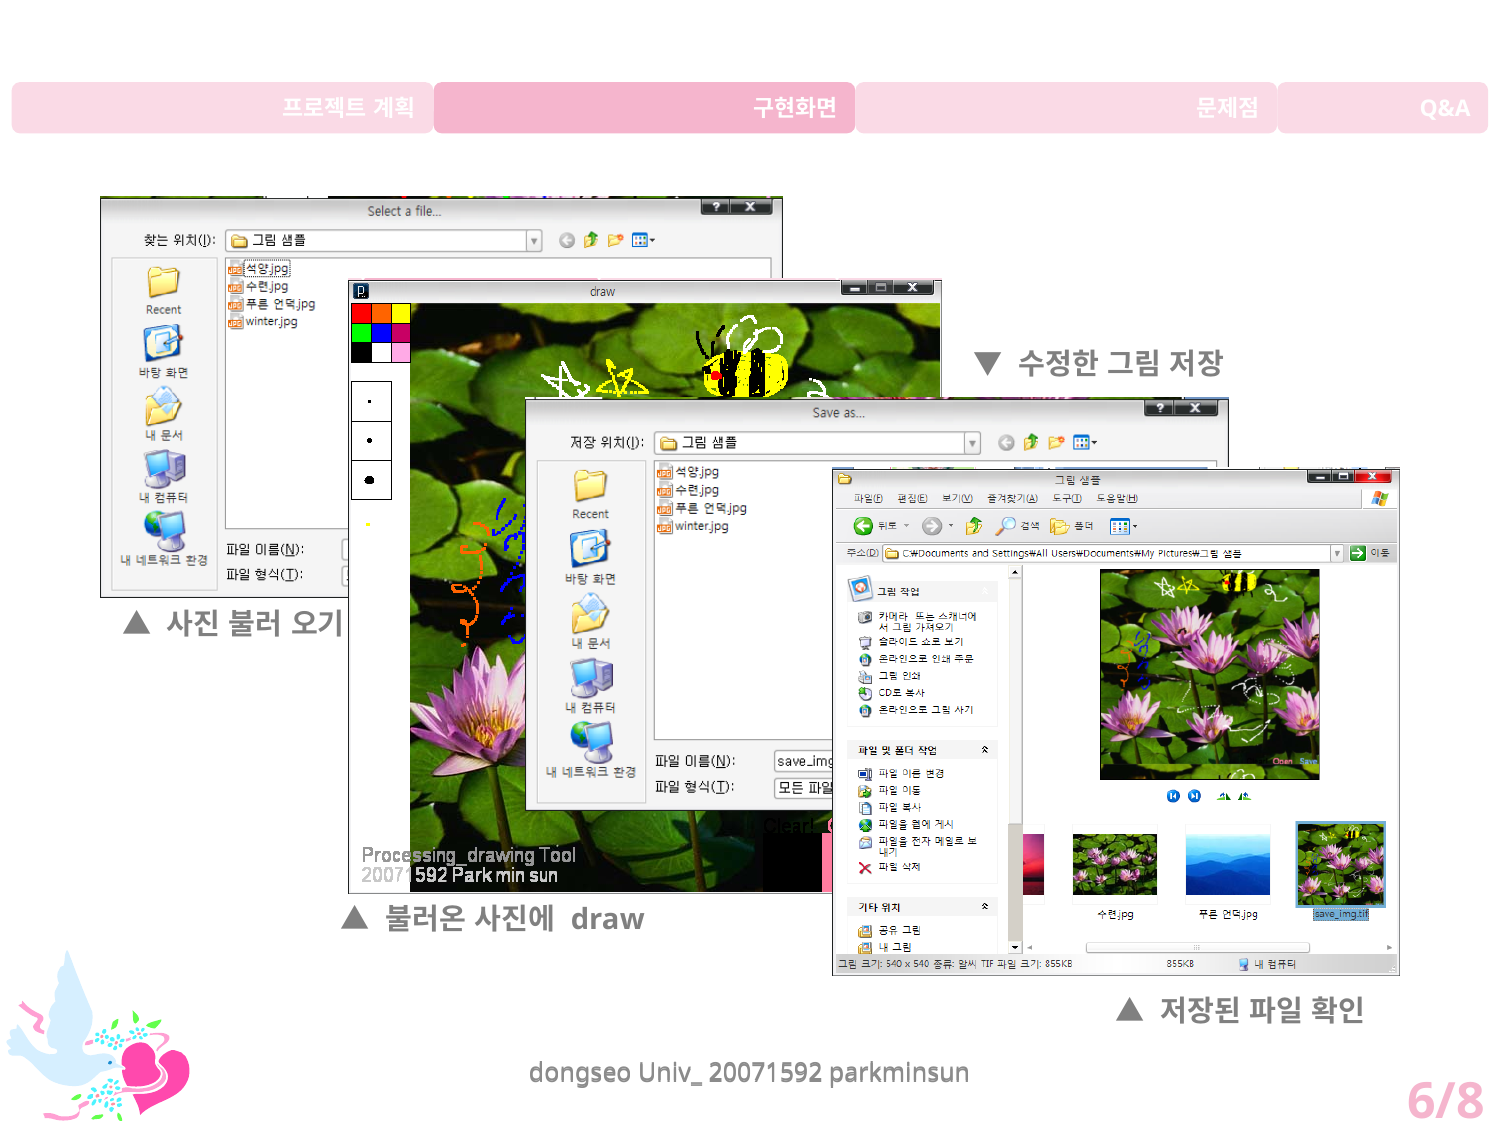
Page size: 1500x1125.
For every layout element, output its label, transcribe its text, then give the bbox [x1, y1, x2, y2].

text_box 6/8 [1347, 1060, 1500, 1125]
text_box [100, 195, 784, 649]
picture [0, 945, 194, 1125]
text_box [832, 467, 1400, 1036]
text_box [324, 278, 942, 944]
text_box 구현화면 [431, 79, 855, 136]
text_box 프로젝트 계획 [9, 79, 433, 136]
text_box Q&A [1275, 79, 1491, 136]
text_box 문제점 [853, 79, 1277, 136]
text_box dongseo Univ_ 20071592 parkminsun [512, 1042, 988, 1103]
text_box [525, 337, 1248, 811]
